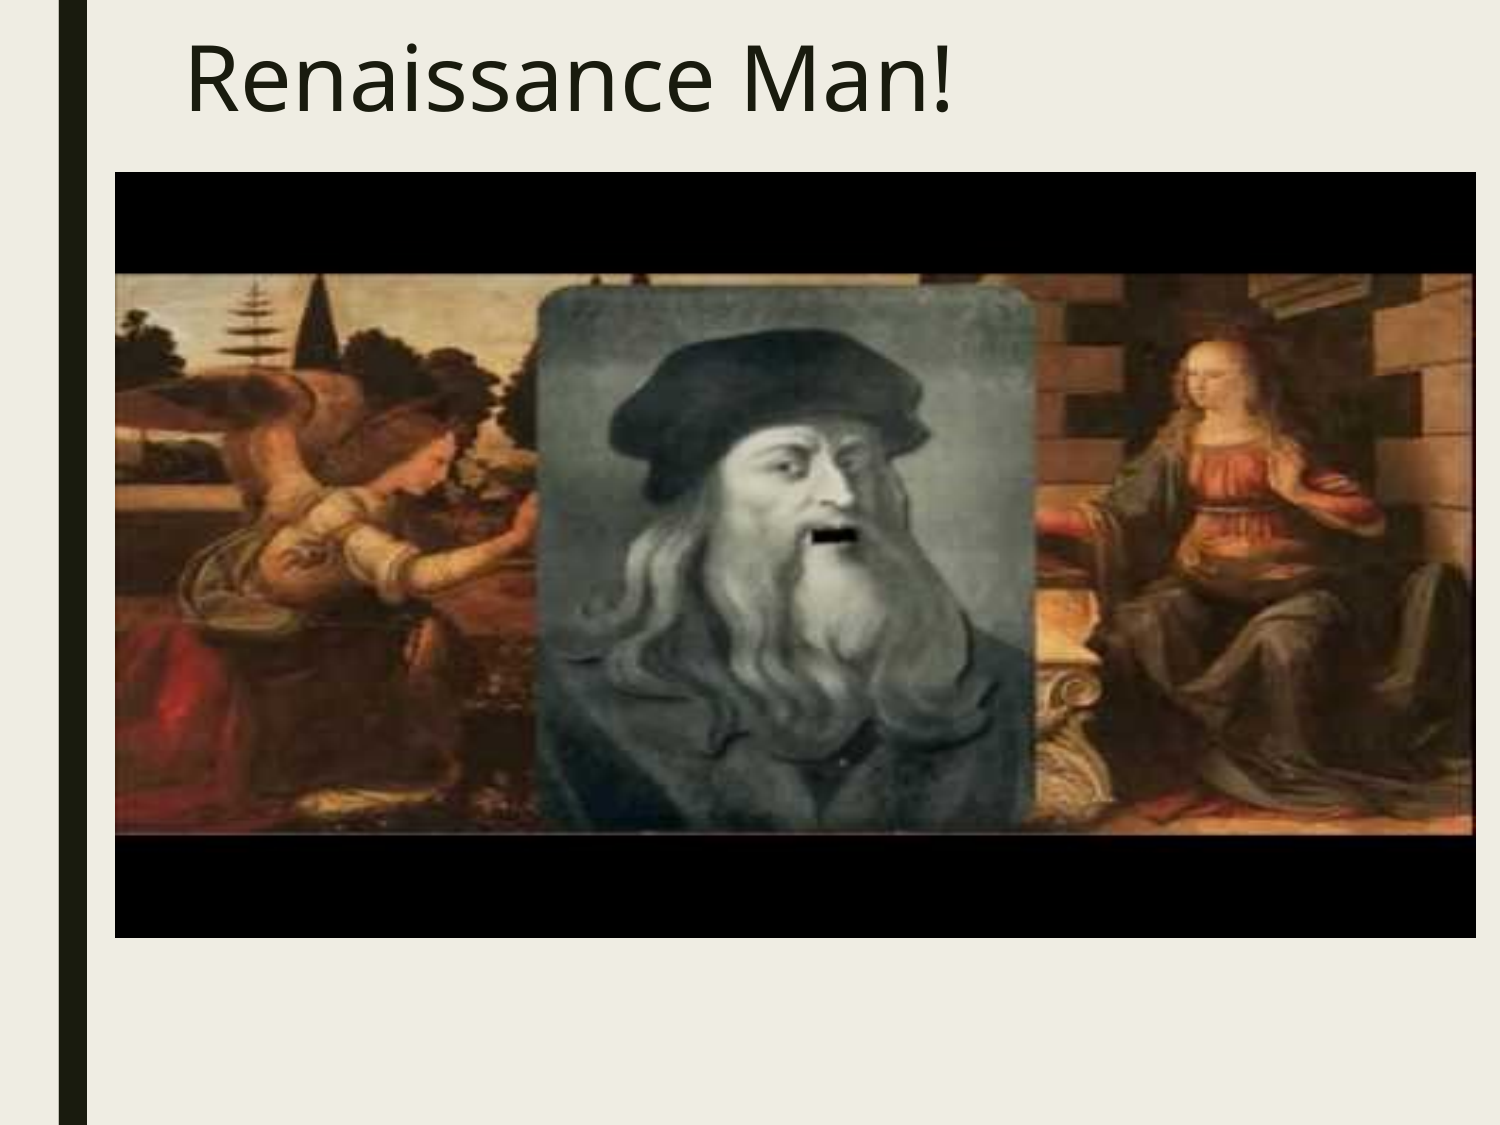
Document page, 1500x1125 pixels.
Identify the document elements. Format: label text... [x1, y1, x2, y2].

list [115, 171, 1477, 938]
title Renaissance Man! [168, 25, 1351, 145]
